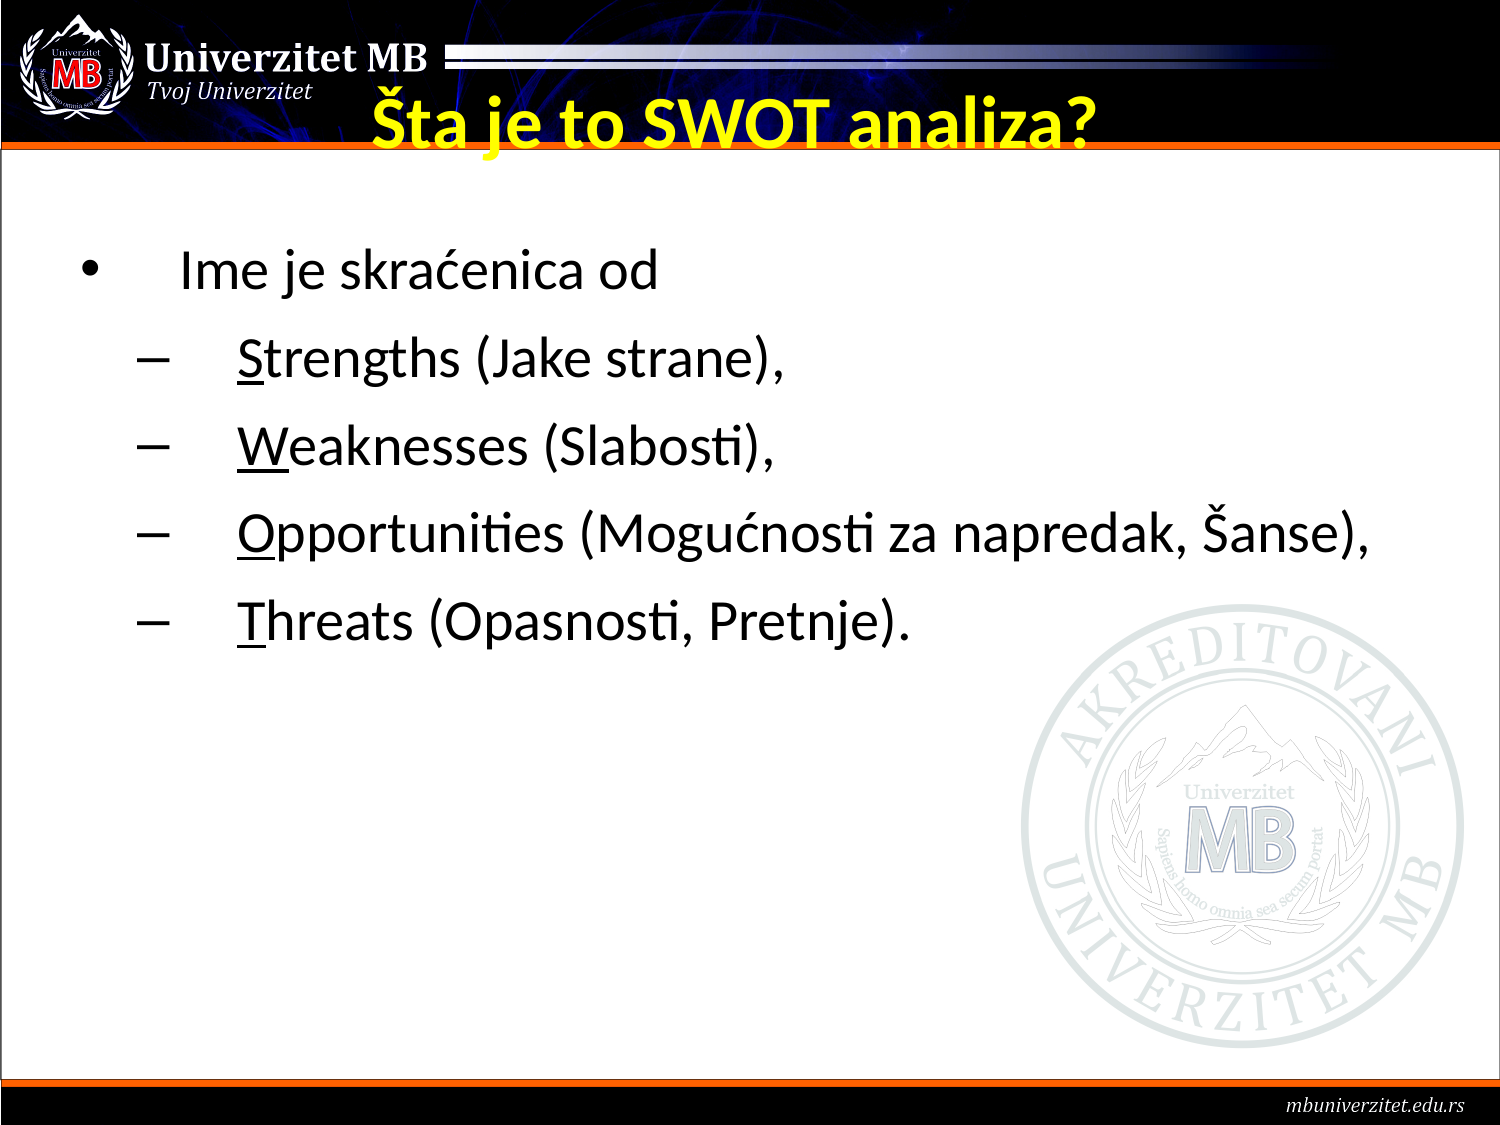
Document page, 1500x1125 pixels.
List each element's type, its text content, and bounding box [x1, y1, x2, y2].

title Šta je to SWOT analiza? [102, 37, 1353, 200]
list Ime je skraćenica od Strengths (Jake strane), Weaknesses (Slabosti), Opportunities (Mogućnosti za napredak, Šanse), Threats (Opasnosti, Pretnje). [64, 231, 1412, 1045]
picture [0, 0, 1500, 1125]
